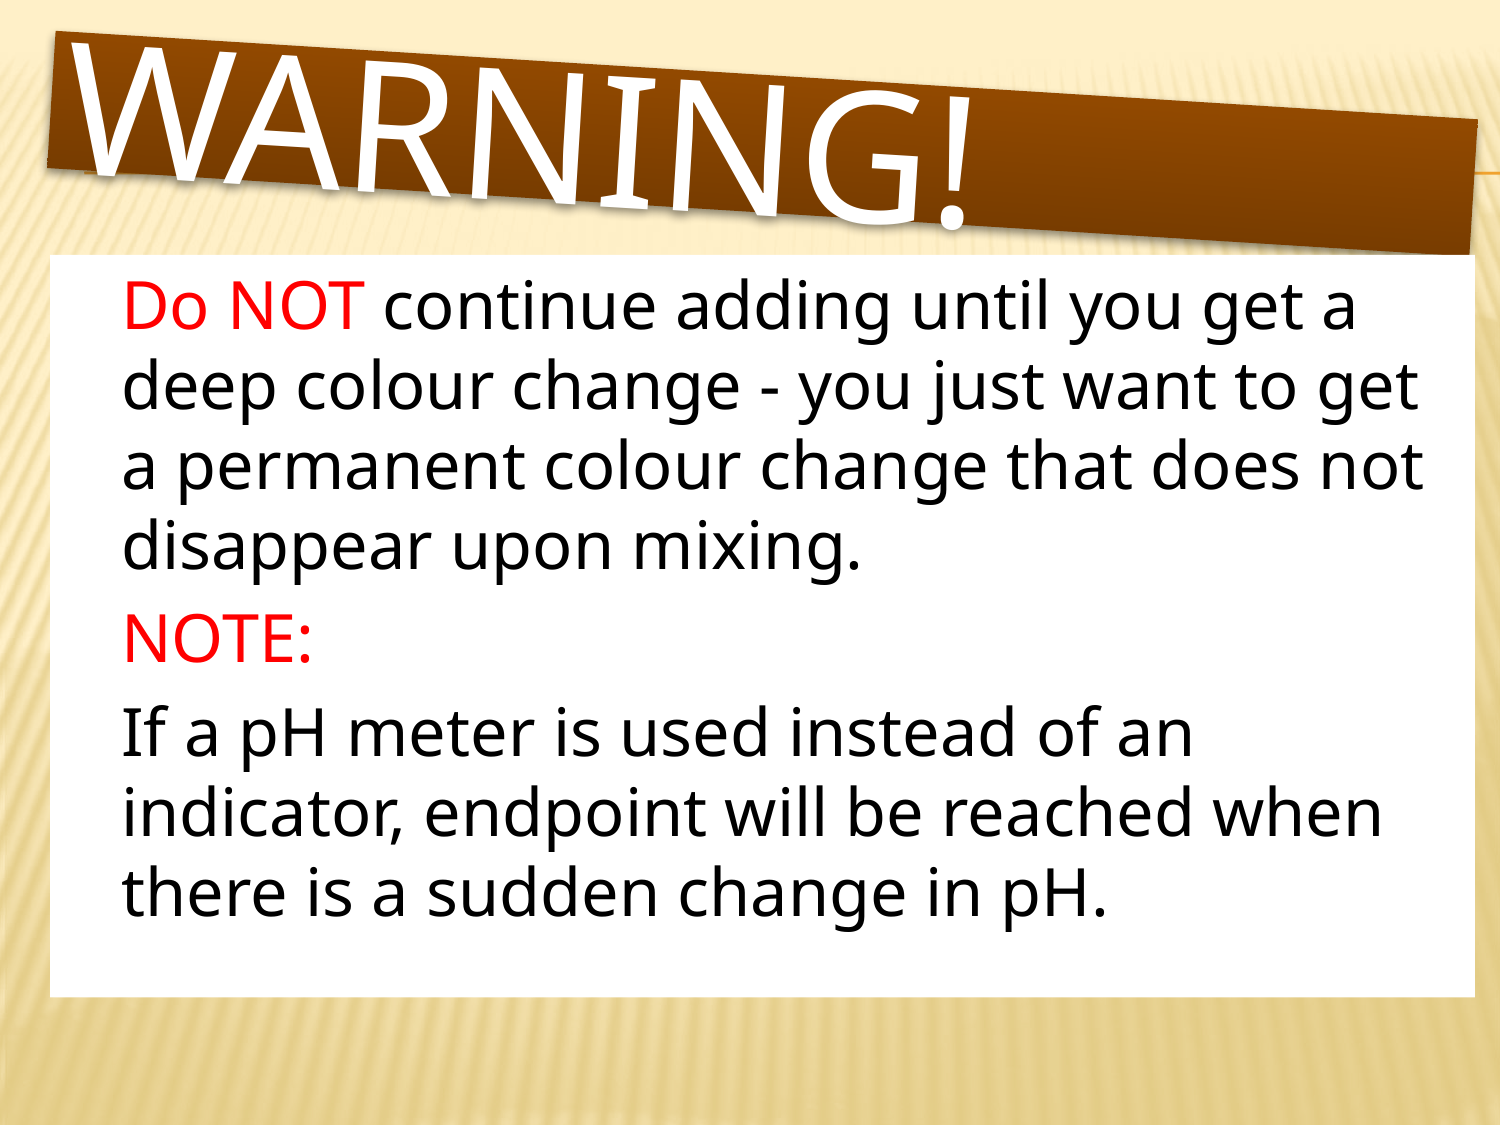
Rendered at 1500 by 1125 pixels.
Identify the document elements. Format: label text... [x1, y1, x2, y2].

title Warning! [47, 30, 1478, 250]
list Do NOT continue adding until you get a deep colour change - you just want to get a permanent colour change that does not disappear upon mixing. NOTE: If a pH meter is used instead of an indicator, endpoint will be reached when there is a sudden change in pH. [46, 250, 1479, 1002]
